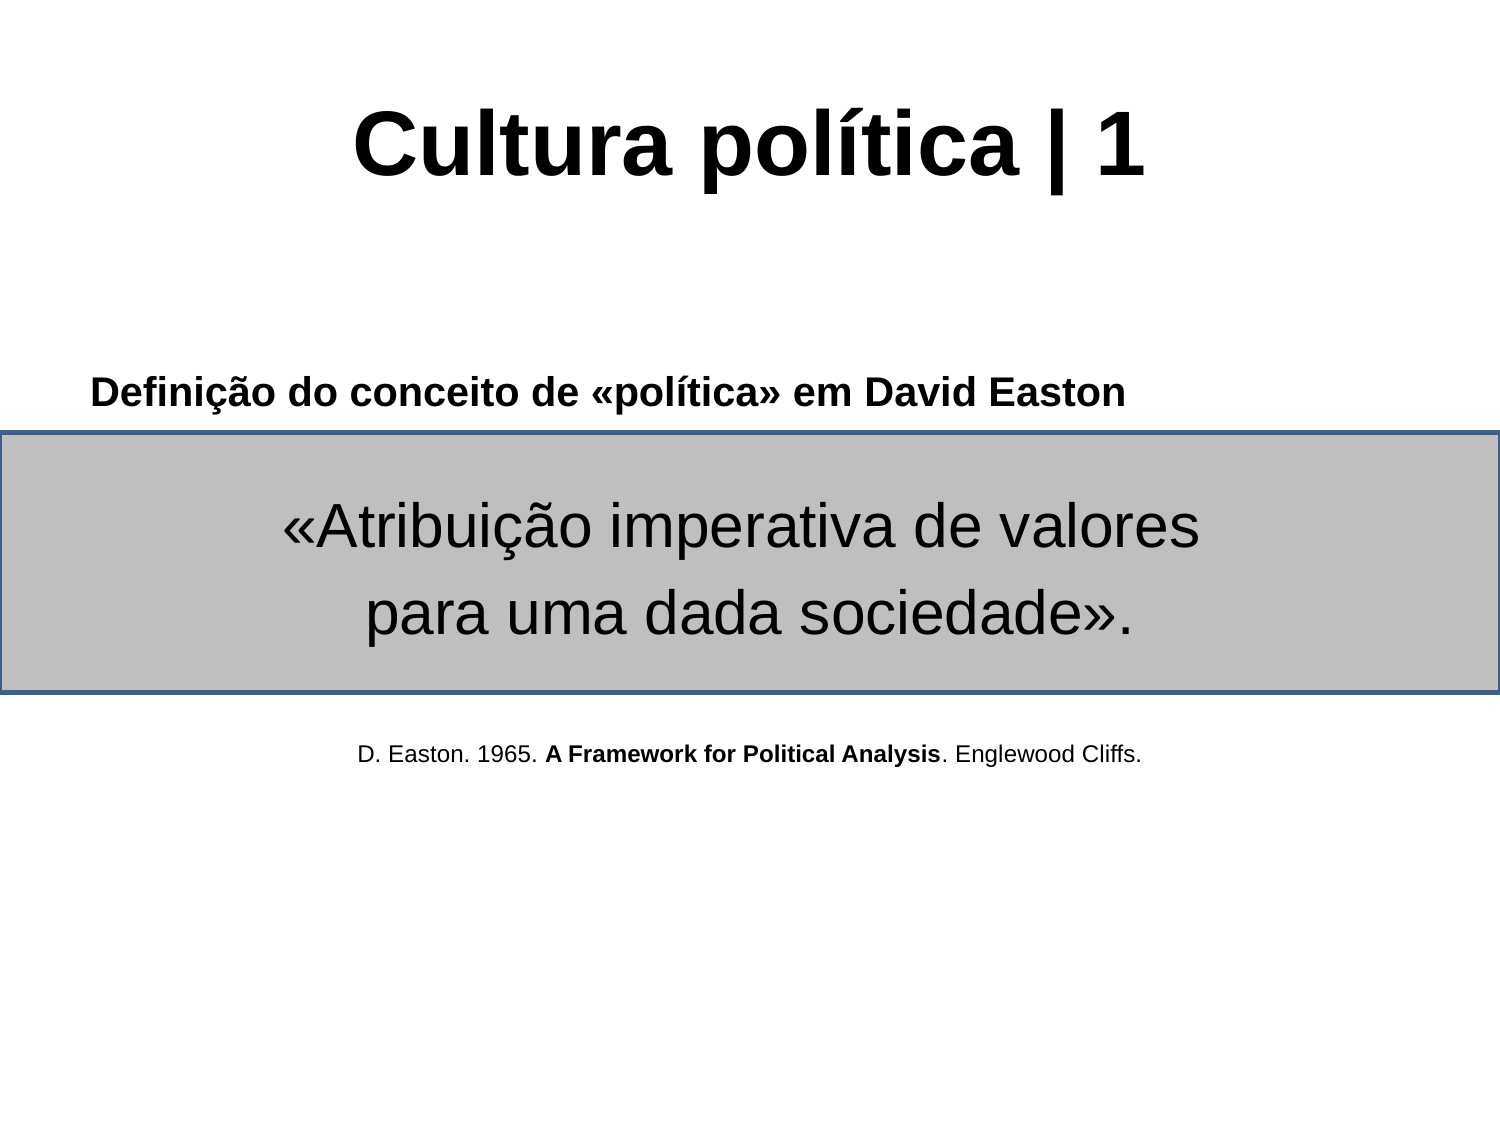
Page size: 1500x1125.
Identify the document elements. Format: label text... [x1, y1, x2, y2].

text_box [1425, 430, 1500, 695]
text_box [0, 430, 75, 695]
list Definição do conceito de «política» em David Easton «Atribuição imperativa de valores para uma dada sociedade». D. Easton. 1965. A Framework for Political Analysis. Englewood Cliffs. [75, 357, 1425, 776]
title Cultura política | 1 [75, 45, 1425, 233]
